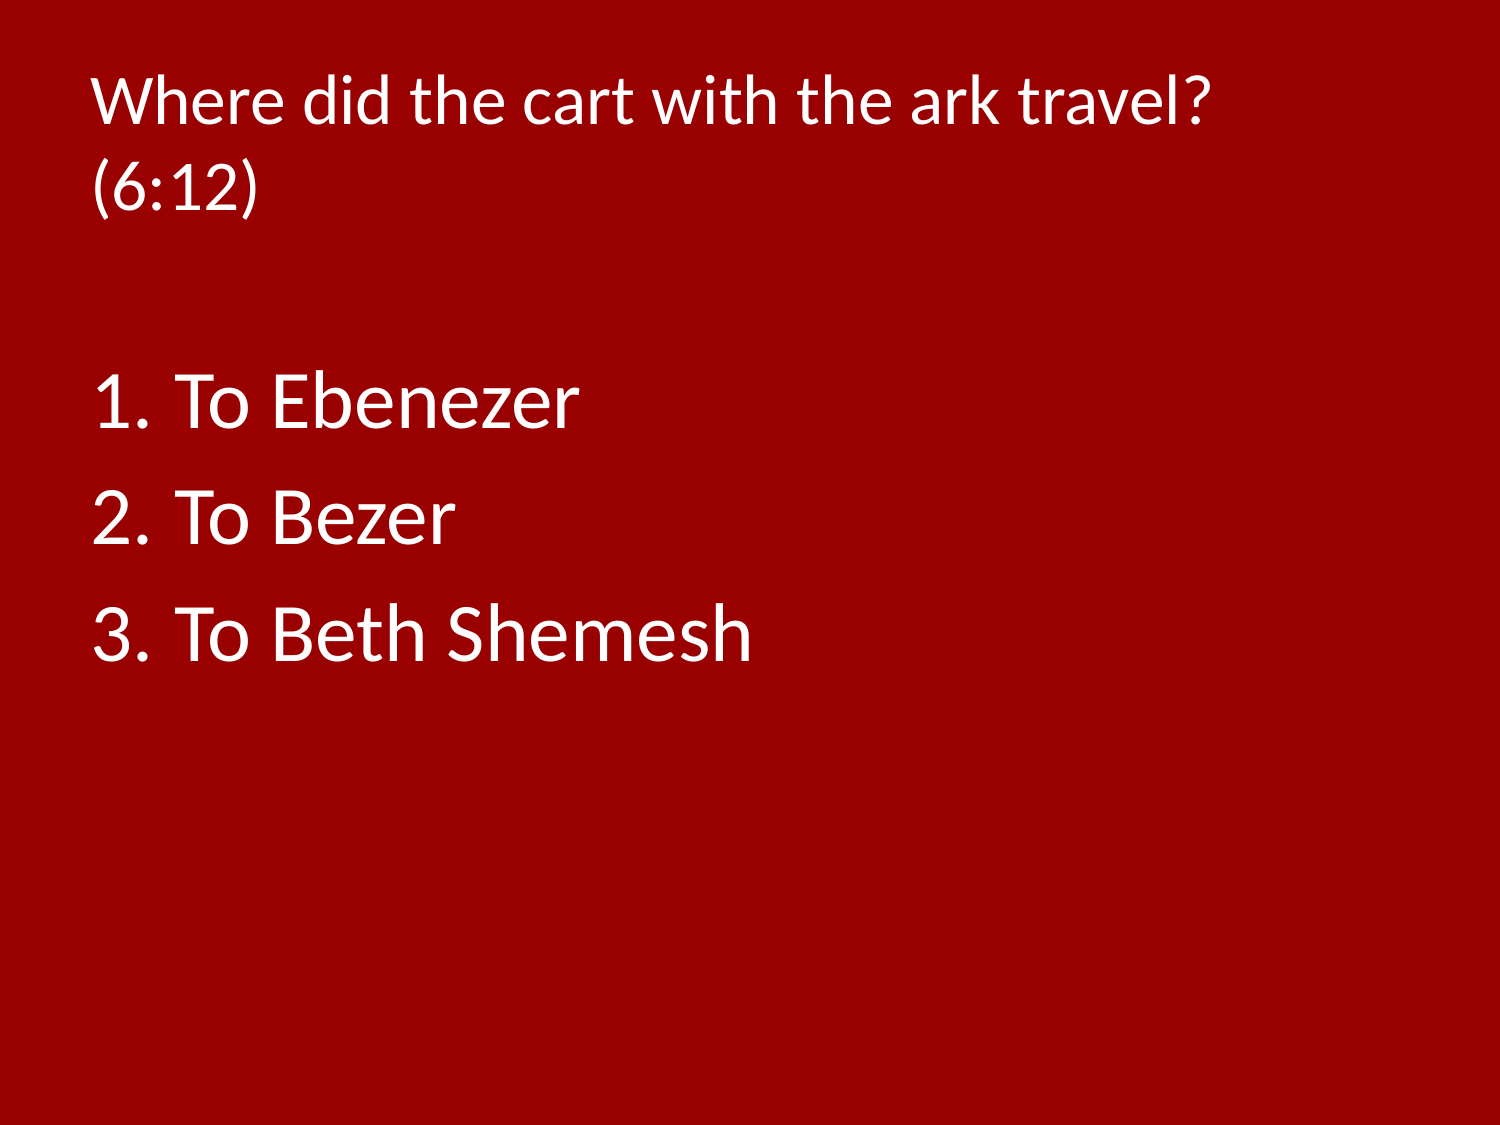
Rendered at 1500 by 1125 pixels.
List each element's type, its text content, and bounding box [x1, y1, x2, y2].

title Where did the cart with the ark travel? (6:12) [75, 45, 1425, 233]
list To Ebenezer To Bezer To Beth Shemesh [75, 337, 1425, 1005]
